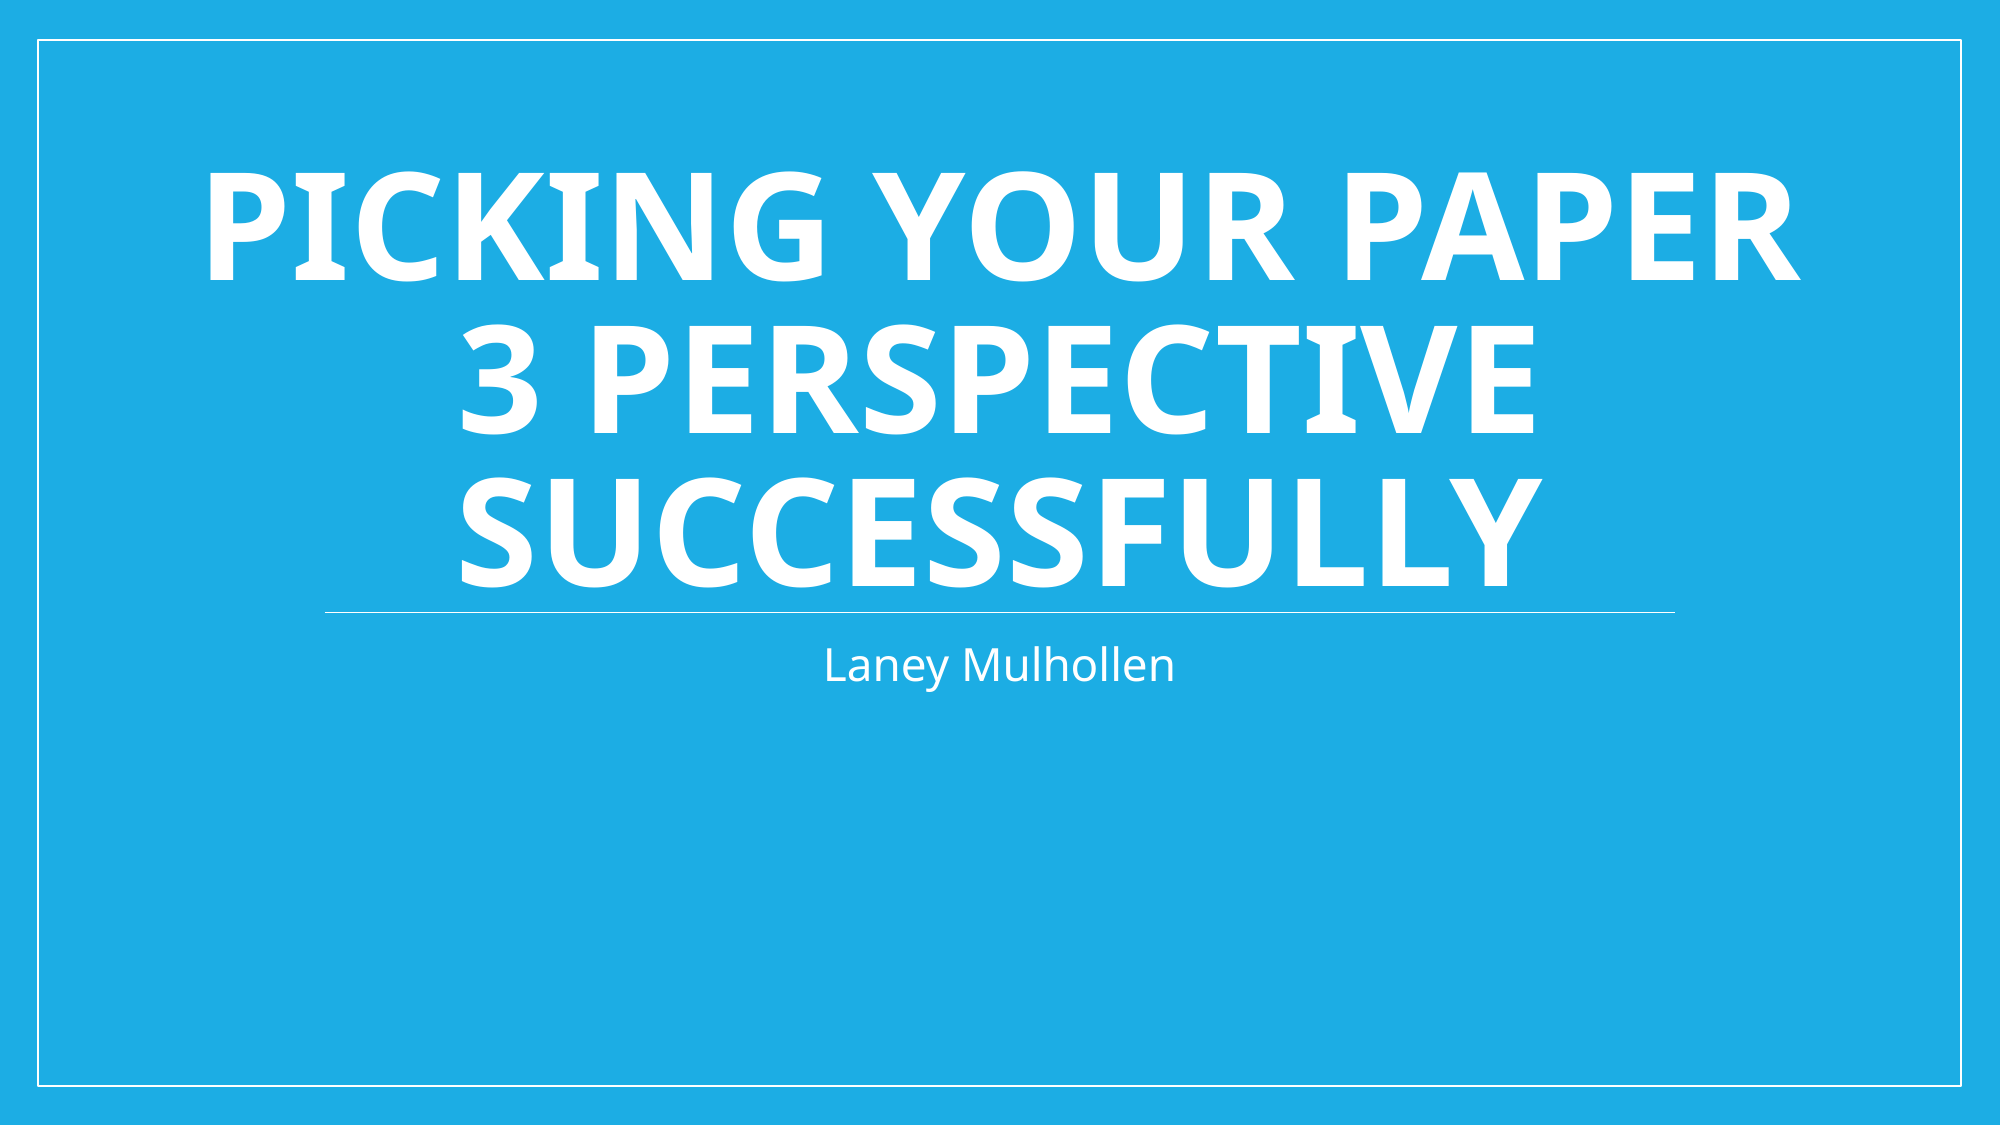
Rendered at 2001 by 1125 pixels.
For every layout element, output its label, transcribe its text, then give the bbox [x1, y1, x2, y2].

title Picking Your Paper 3 Perspective Successfully [182, 144, 1818, 625]
subtitle Laney Mulhollen [280, 634, 1719, 863]
